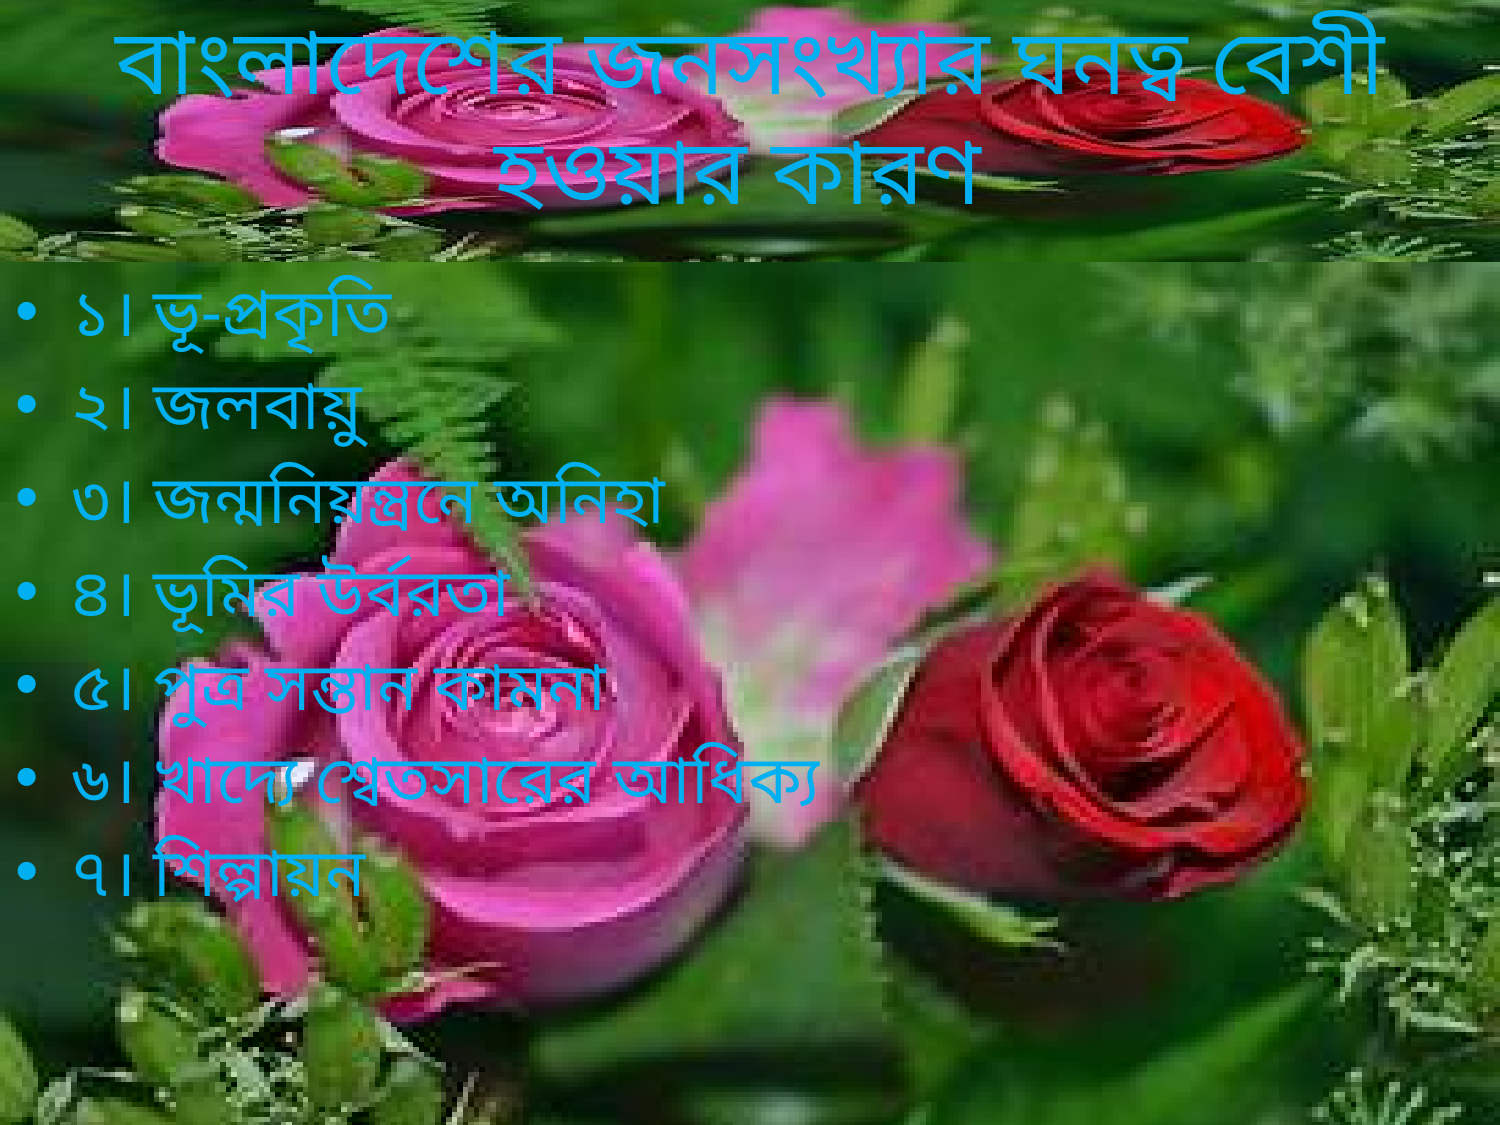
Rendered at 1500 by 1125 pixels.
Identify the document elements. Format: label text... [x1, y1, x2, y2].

list ১। ভূ-প্রকৃতি ২। জলবায়ু ৩। জন্মনিয়ন্ত্রনে অনিহা ৪। ভূমির উর্বরতা ৫। পুত্র সন্তান কামনা ৬। খাদ্যে শ্বেতসারের আধিক্য ৭। শিল্পায়ন [0, 262, 1500, 1125]
title বাংলাদেশের জনসংখ্যার ঘনত্ব বেশী হওয়ার কারণ [0, 0, 1500, 262]
